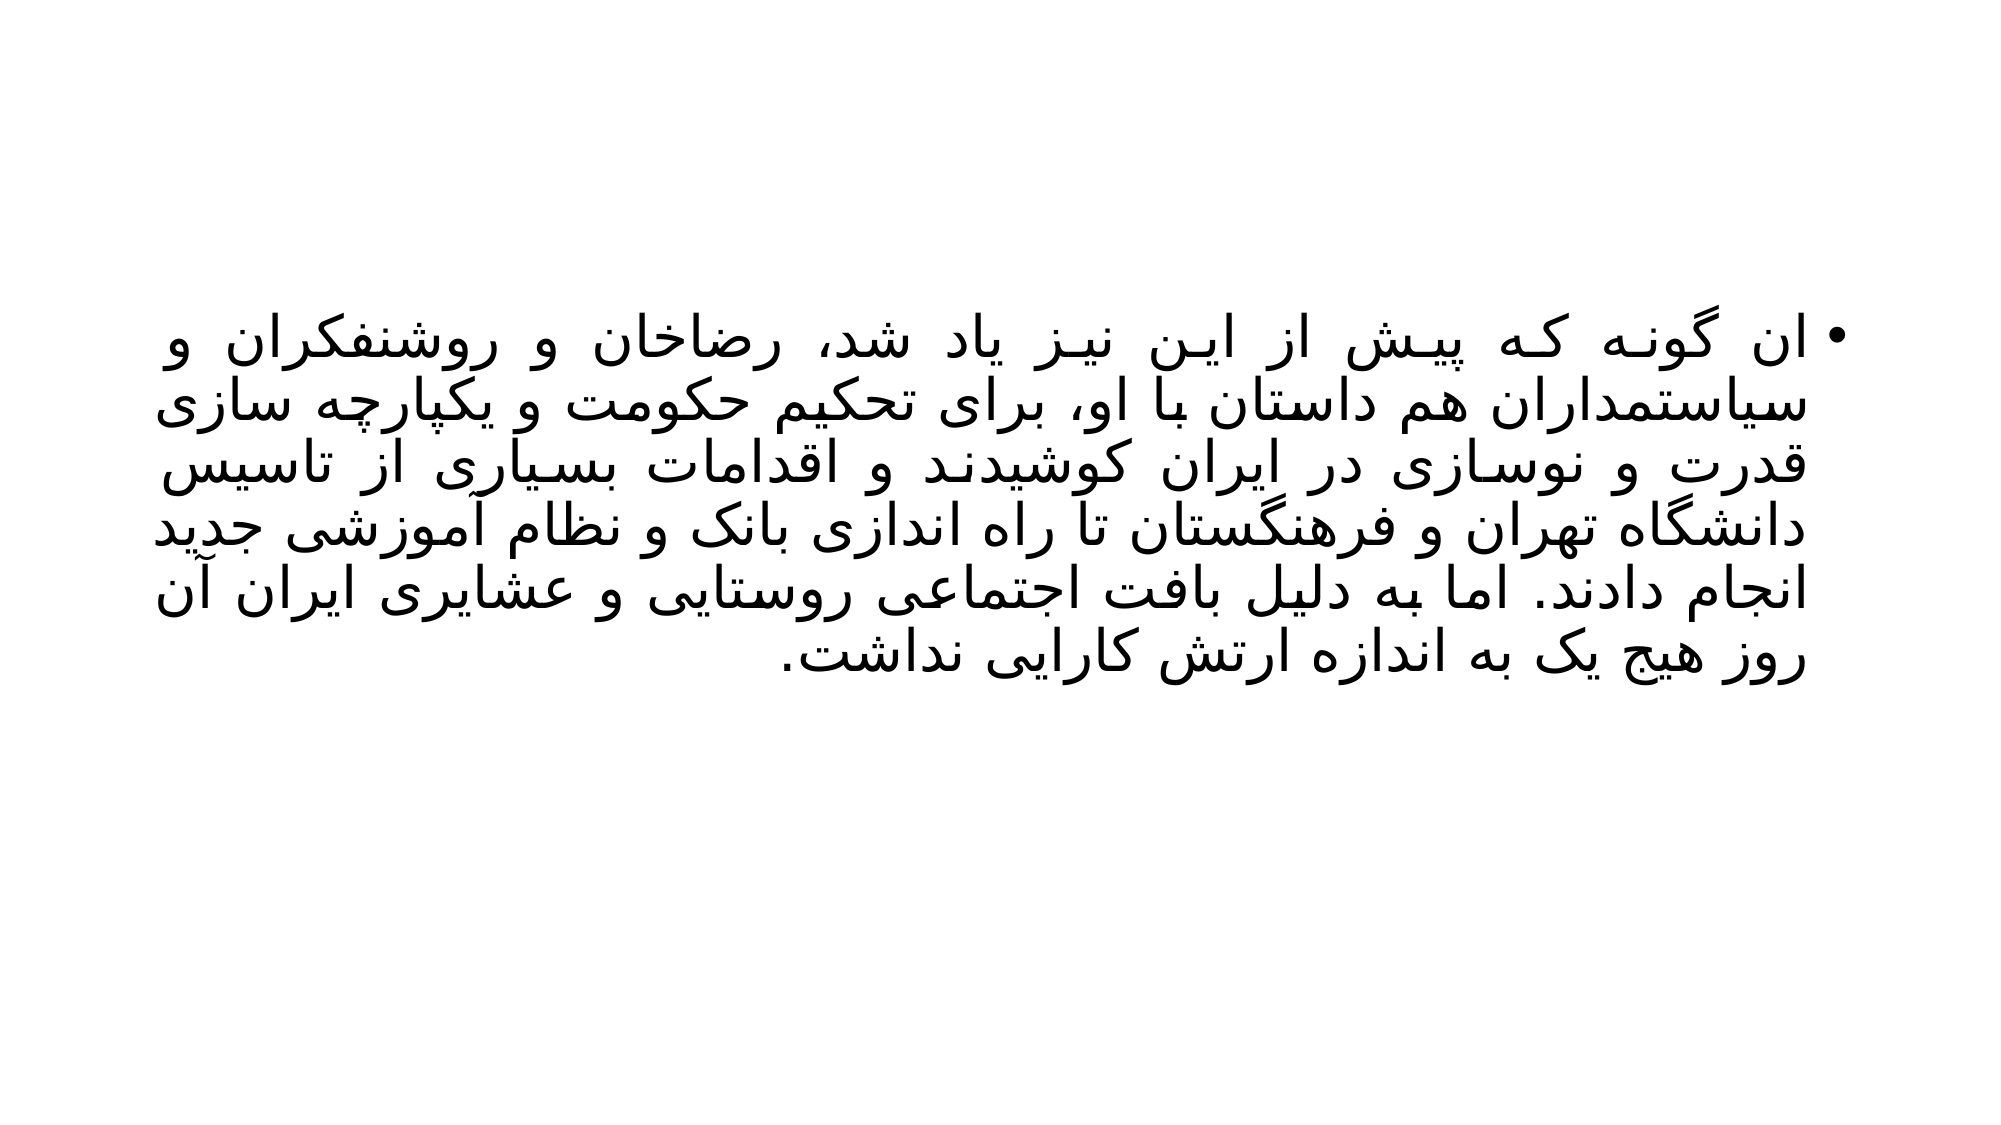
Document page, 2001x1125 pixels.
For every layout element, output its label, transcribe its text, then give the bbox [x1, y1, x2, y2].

list ان گونه که پیش از این نیز یاد شد، رضاخان و روشنفکران و سیاستمداران هم داستان با او، برای تحکیم حکومت و یکپارچه سازی قدرت و نوسازی در ایران کوشیدند و اقدامات بسیاری از تاسیس دانشگاه تهران و فرهنگستان تا راه اندازی بانک و نظام آموزشی جدید انجام دادند. اما به دلیل بافت اجتماعی روستایی و عشایری ایران آن روز هیج یک به اندازه ارتش کارایی نداشت. [137, 299, 1863, 1014]
